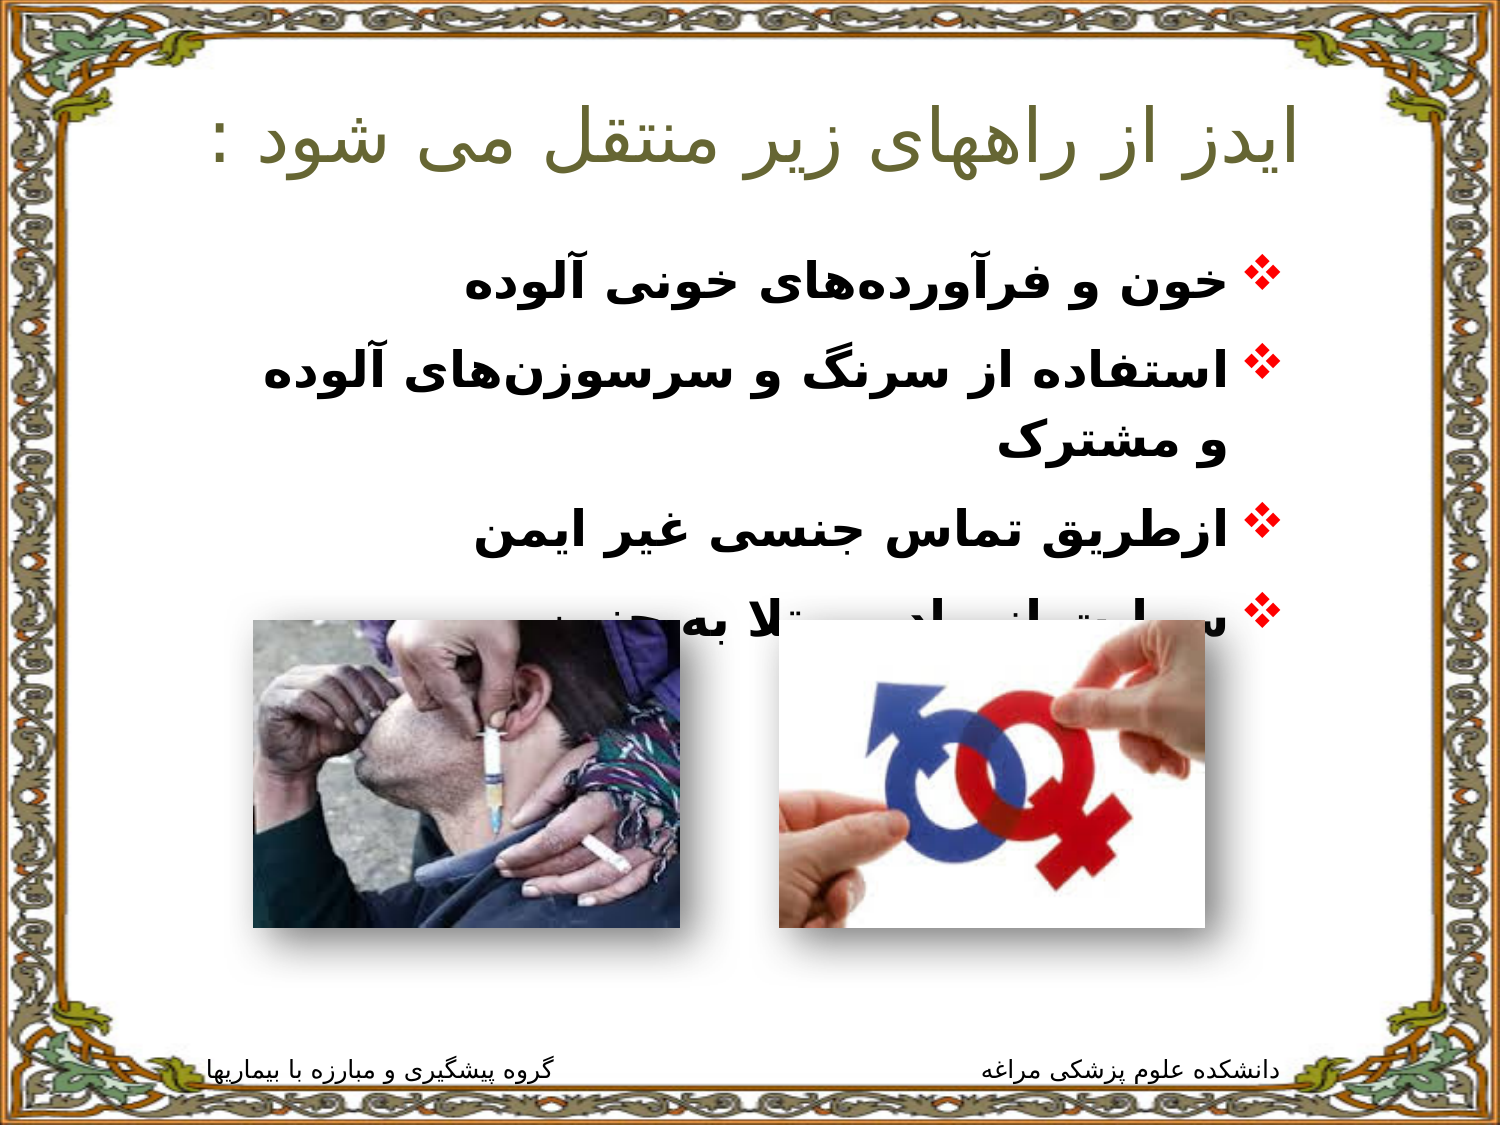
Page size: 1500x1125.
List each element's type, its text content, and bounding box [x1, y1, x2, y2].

text_box دانشکده علوم پزشکی مراغه [965, 1045, 1296, 1091]
picture [0, 0, 1500, 1125]
text_box خون و فرآورده‌های خونی آلوده استفاده از سرنگ و سرسوزن‌های آلوده و مشترک ازطریق تماس جنسی غیر ایمن سرایت از مادر مبتلا به جنین [206, 231, 1339, 654]
text_box گروه پیشگیری و مبارزه با بیماریها [191, 1045, 570, 1091]
text_box ایدز از راههای زیر منتقل می شود : [192, 66, 1317, 185]
